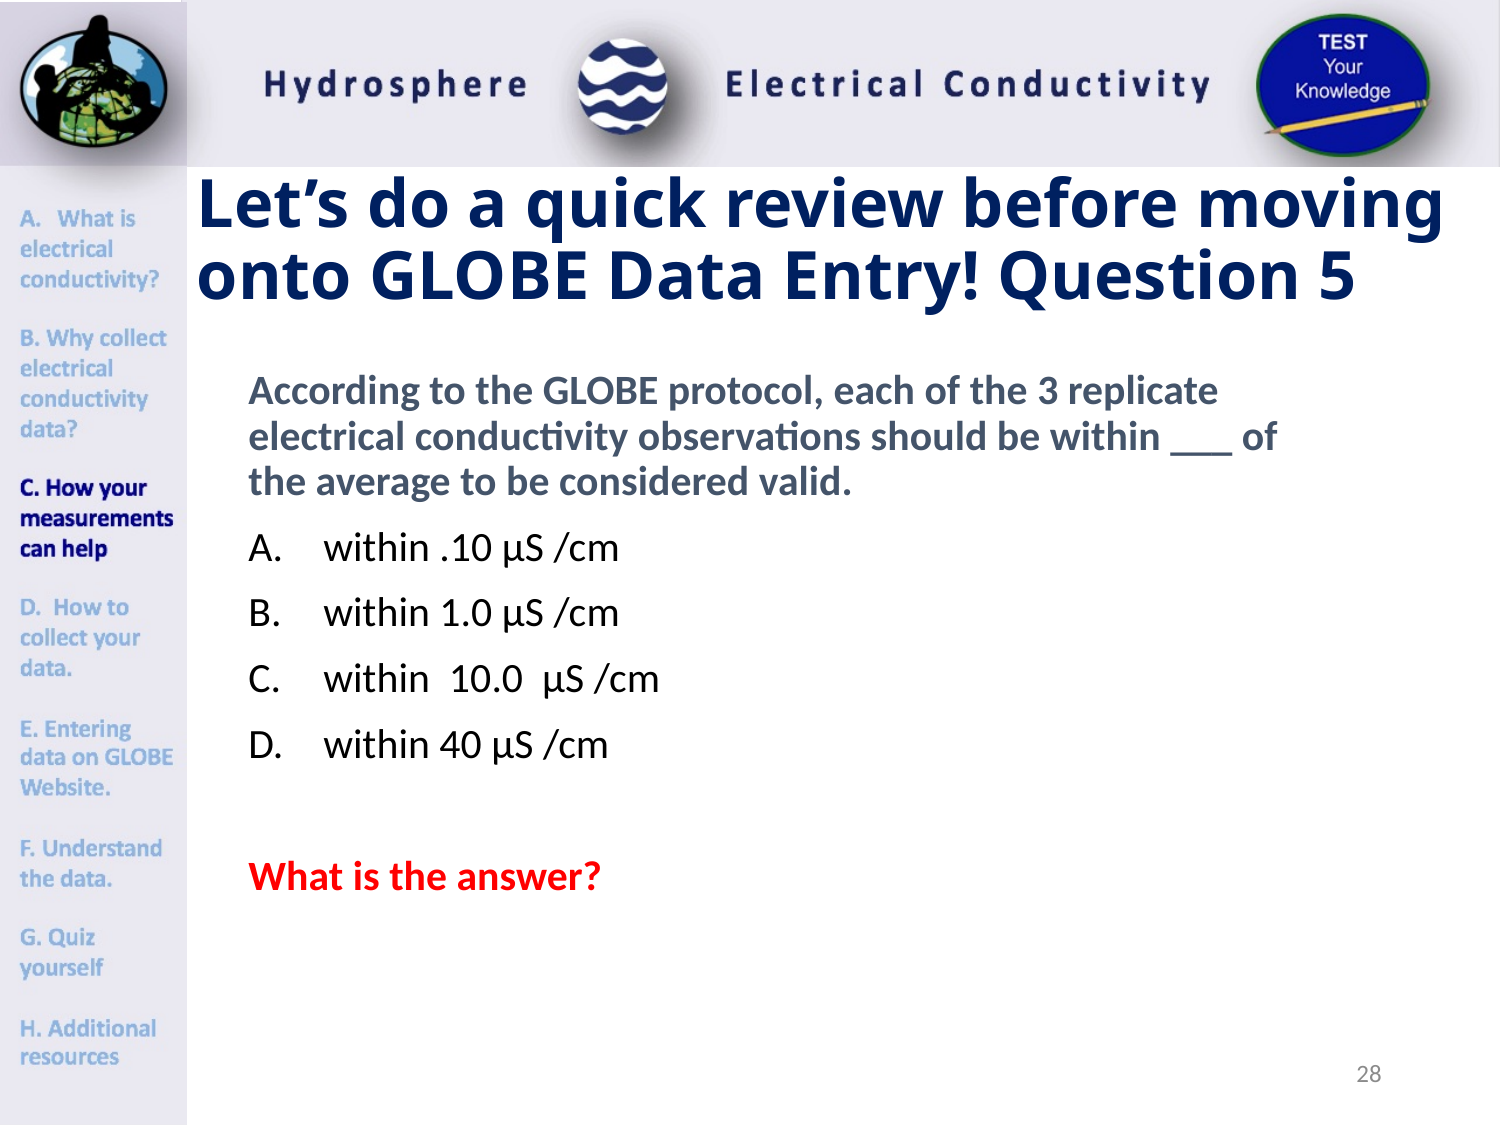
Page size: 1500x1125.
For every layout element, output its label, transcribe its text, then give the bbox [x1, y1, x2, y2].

title Let’s do a quick review before moving onto GLOBE Data Entry! Question 5 [187, 167, 1476, 351]
slide_number 27 [1360, 1042, 1397, 1103]
picture [0, 0, 1500, 1125]
list According to the GLOBE protocol, each of the 3 replicate electrical conductivity observations should be within ___ of the average to be considered valid. within .10 µS /cm within 1.0 µS /cm within 10.0 µS /cm within 40 µS /cm What is the answer? [233, 361, 1360, 1114]
